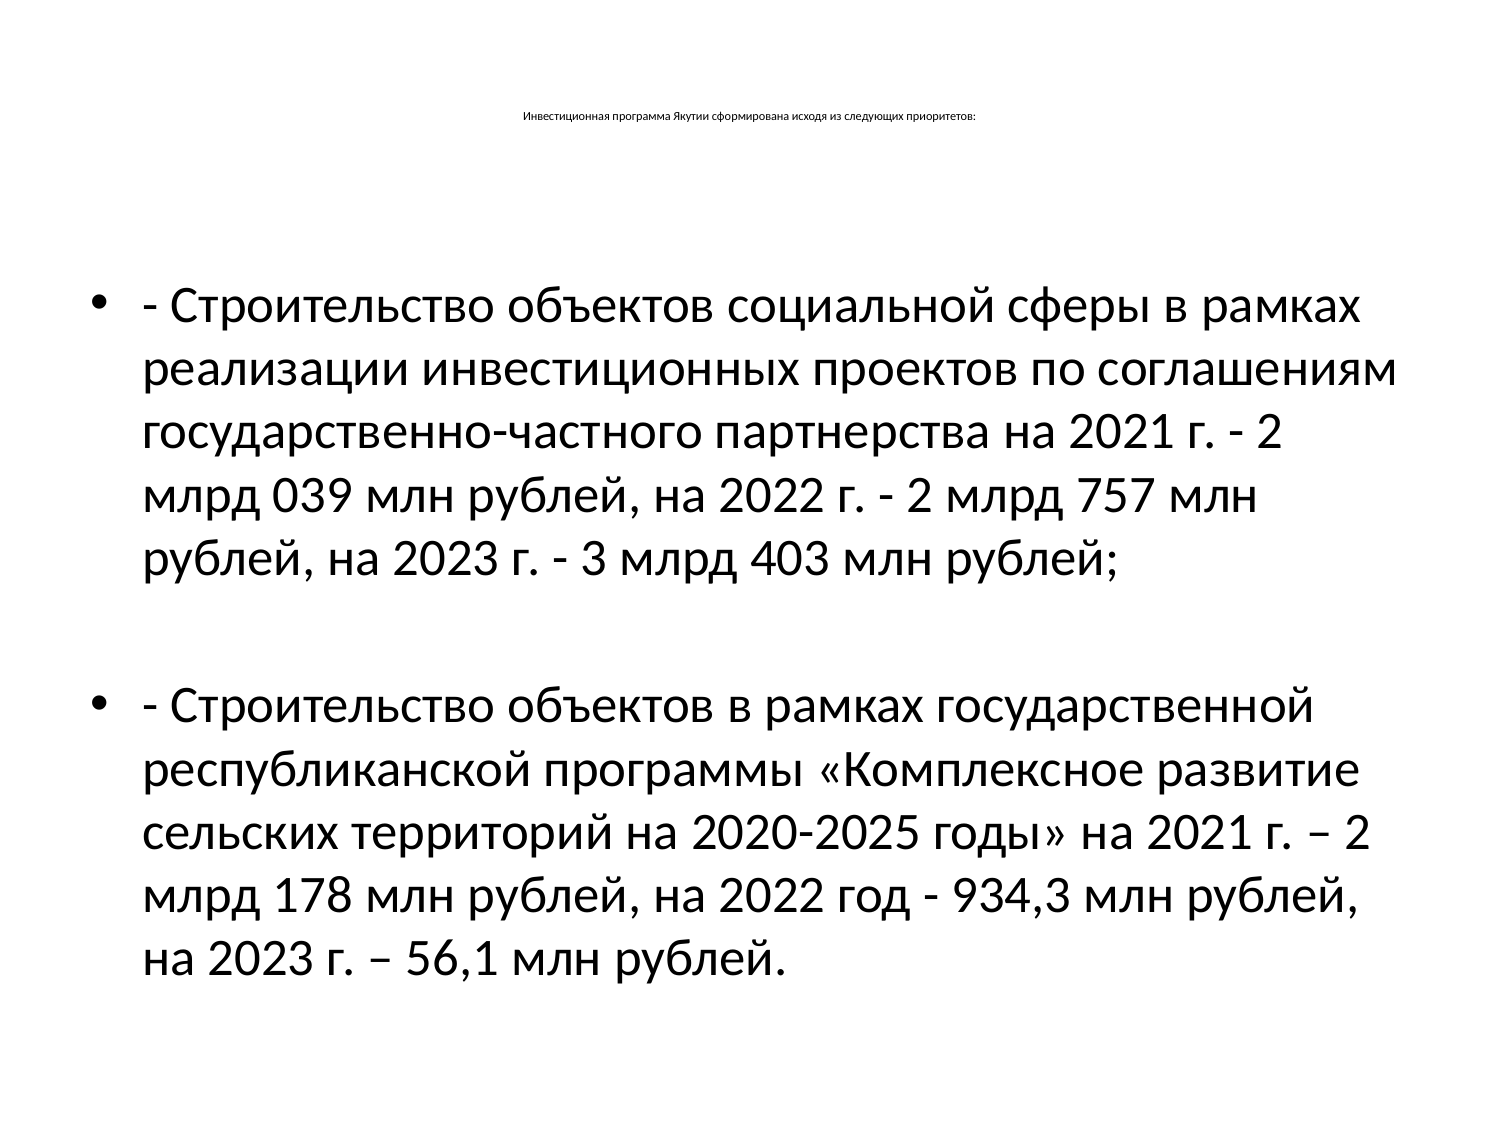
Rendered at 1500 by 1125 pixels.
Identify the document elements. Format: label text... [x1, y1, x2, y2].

title Инвестиционная программа Якутии сформирована исходя из следующих приоритетов: [75, 45, 1425, 161]
list - Строительство объектов социальной сферы в рамках реализации инвестиционных проектов по соглашениям государственно-частного партнерства на 2021 г. - 2 млрд 039 млн рублей, на 2022 г. - 2 млрд 757 млн рублей, на 2023 г. - 3 млрд 403 млн рублей; - Строительство объектов в рамках государственной республиканской программы «Комплексное развитие сельских территорий на 2020-2025 годы» на 2021 г. – 2 млрд 178 млн рублей, на 2022 год - 934,3 млн рублей, на 2023 г. – 56,1 млн рублей. [75, 262, 1425, 1005]
